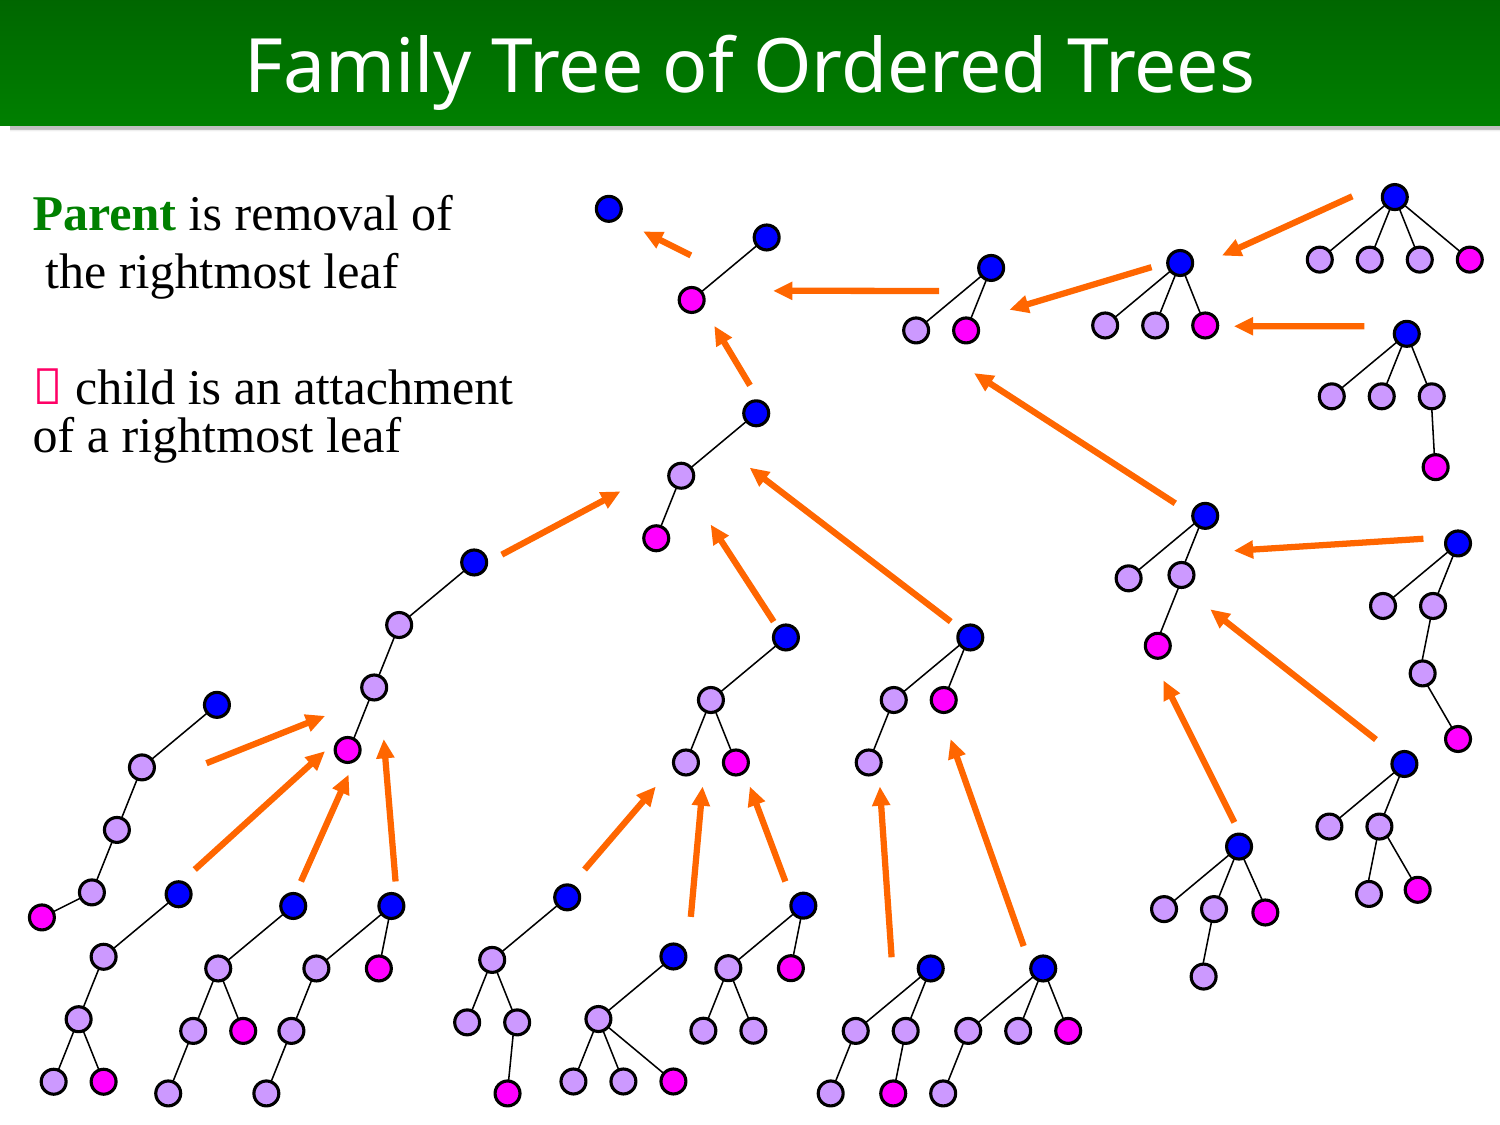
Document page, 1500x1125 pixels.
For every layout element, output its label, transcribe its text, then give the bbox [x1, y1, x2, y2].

text_box [596, 196, 622, 222]
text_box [817, 739, 1081, 1107]
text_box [454, 786, 816, 1107]
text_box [1222, 184, 1483, 480]
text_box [334, 467, 984, 776]
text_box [974, 250, 1218, 659]
subtitle Parent is removal of the rightmost leaf  child is an attachment of a rightmost leaf [17, 184, 562, 516]
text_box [643, 255, 969, 466]
title Family Tree of Ordered Trees [0, 0, 1500, 126]
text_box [29, 692, 405, 1107]
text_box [1151, 530, 1471, 990]
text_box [643, 224, 780, 254]
